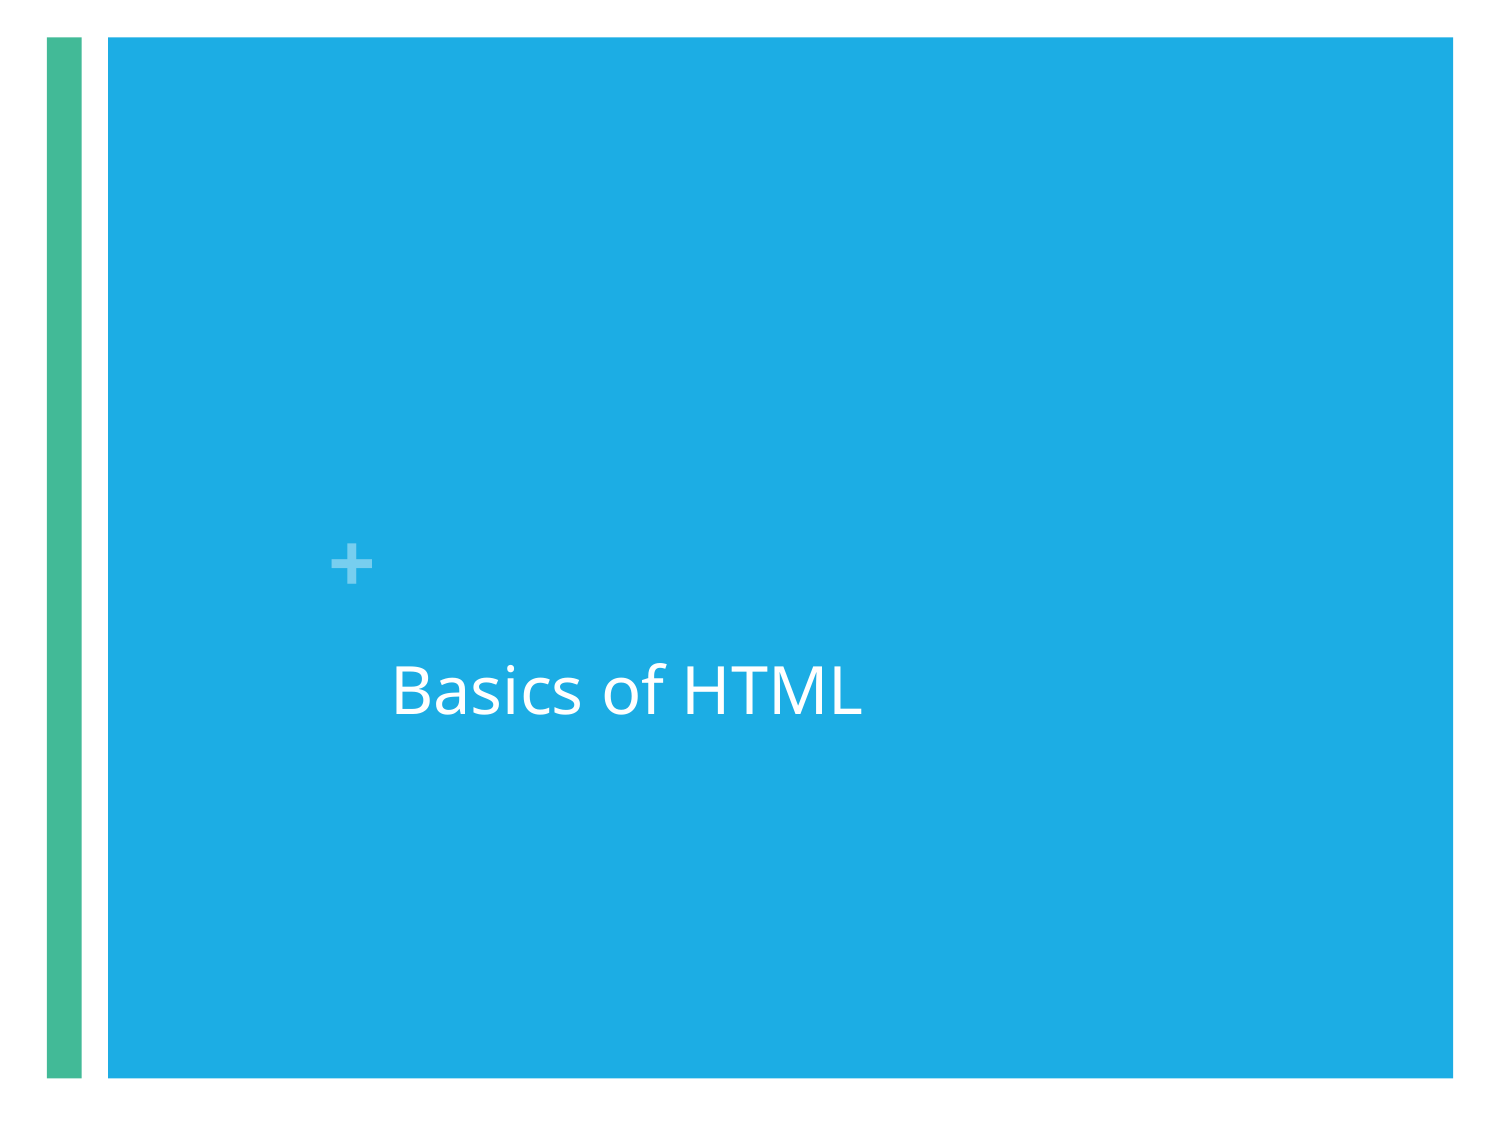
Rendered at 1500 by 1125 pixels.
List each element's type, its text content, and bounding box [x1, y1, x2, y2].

title Basics of HTML [375, 512, 1300, 736]
